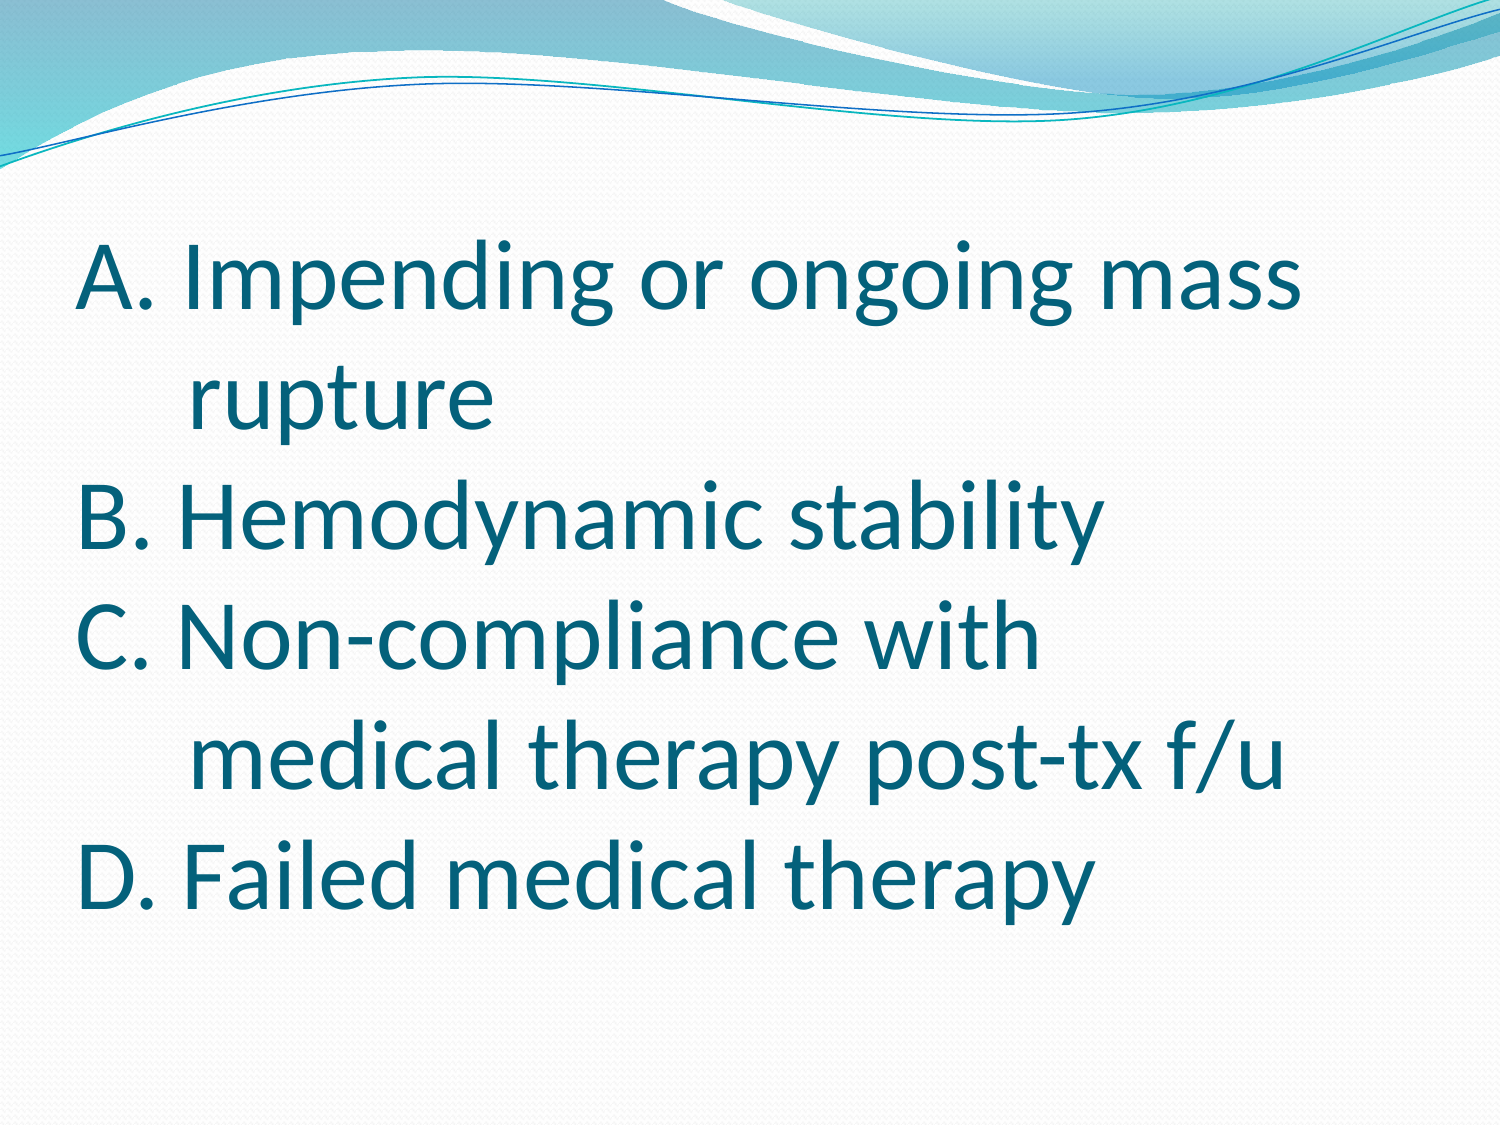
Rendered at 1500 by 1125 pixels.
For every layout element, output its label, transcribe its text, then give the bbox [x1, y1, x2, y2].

title A. Impending or ongoing mass rupture B. Hemodynamic stability C. Non-compliance with medical therapy post-tx f/u D. Failed medical therapy [75, 115, 1425, 1050]
